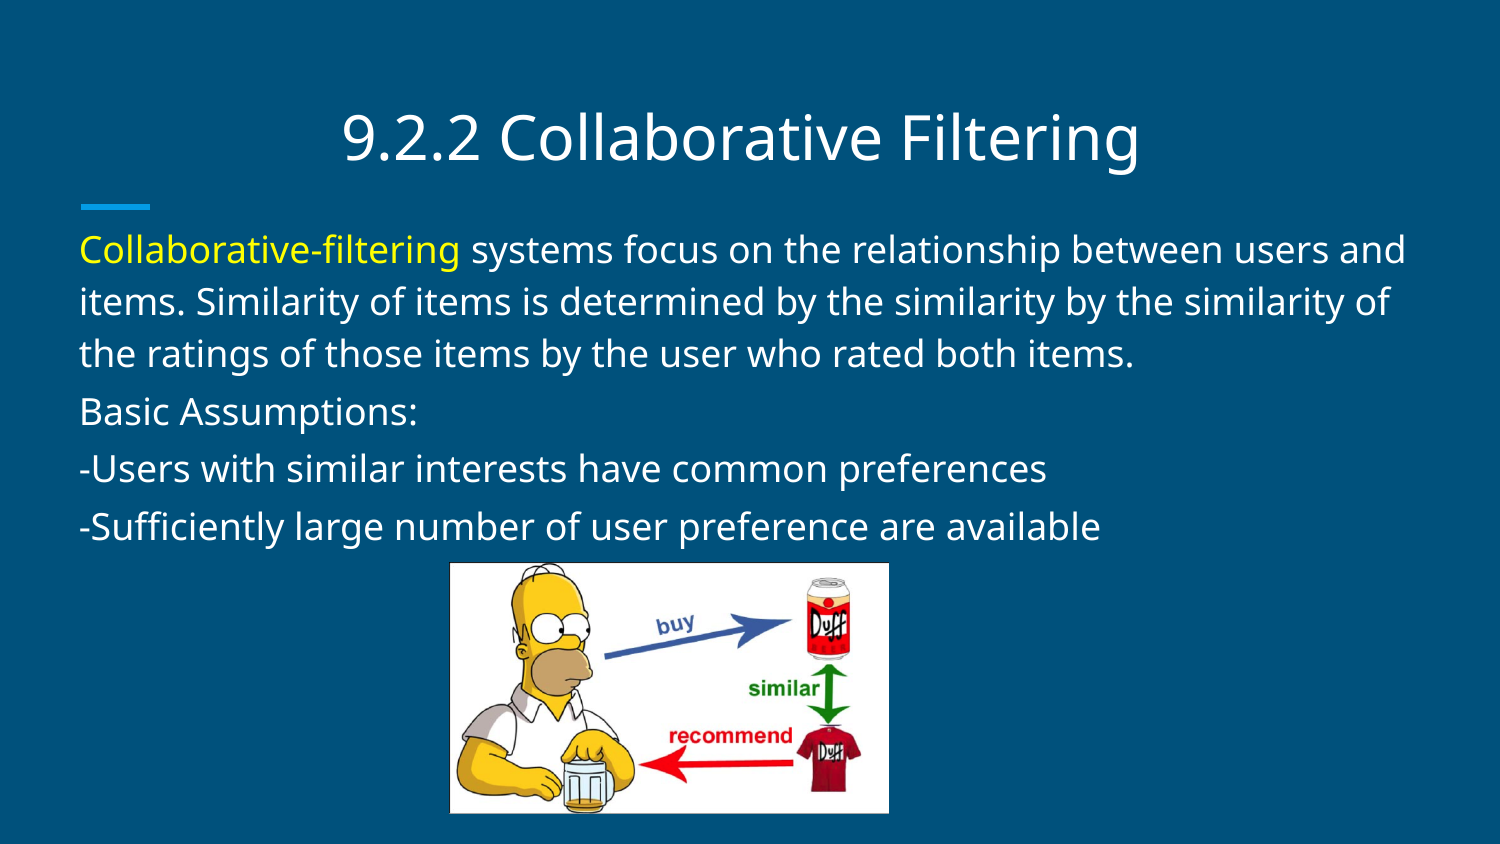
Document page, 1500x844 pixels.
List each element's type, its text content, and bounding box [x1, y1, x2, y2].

list Collaborative-filtering systems focus on the relationship between users and items. Similarity of items is determined by the similarity by the similarity of the ratings of those items by the user who rated both items. Basic Assumptions: -Users with similar interests have common preferences -Sufficiently large number of user preference are available [63, 204, 1437, 710]
picture [450, 563, 888, 813]
title 9.2.2 Collaborative Filtering [63, 75, 1437, 188]
